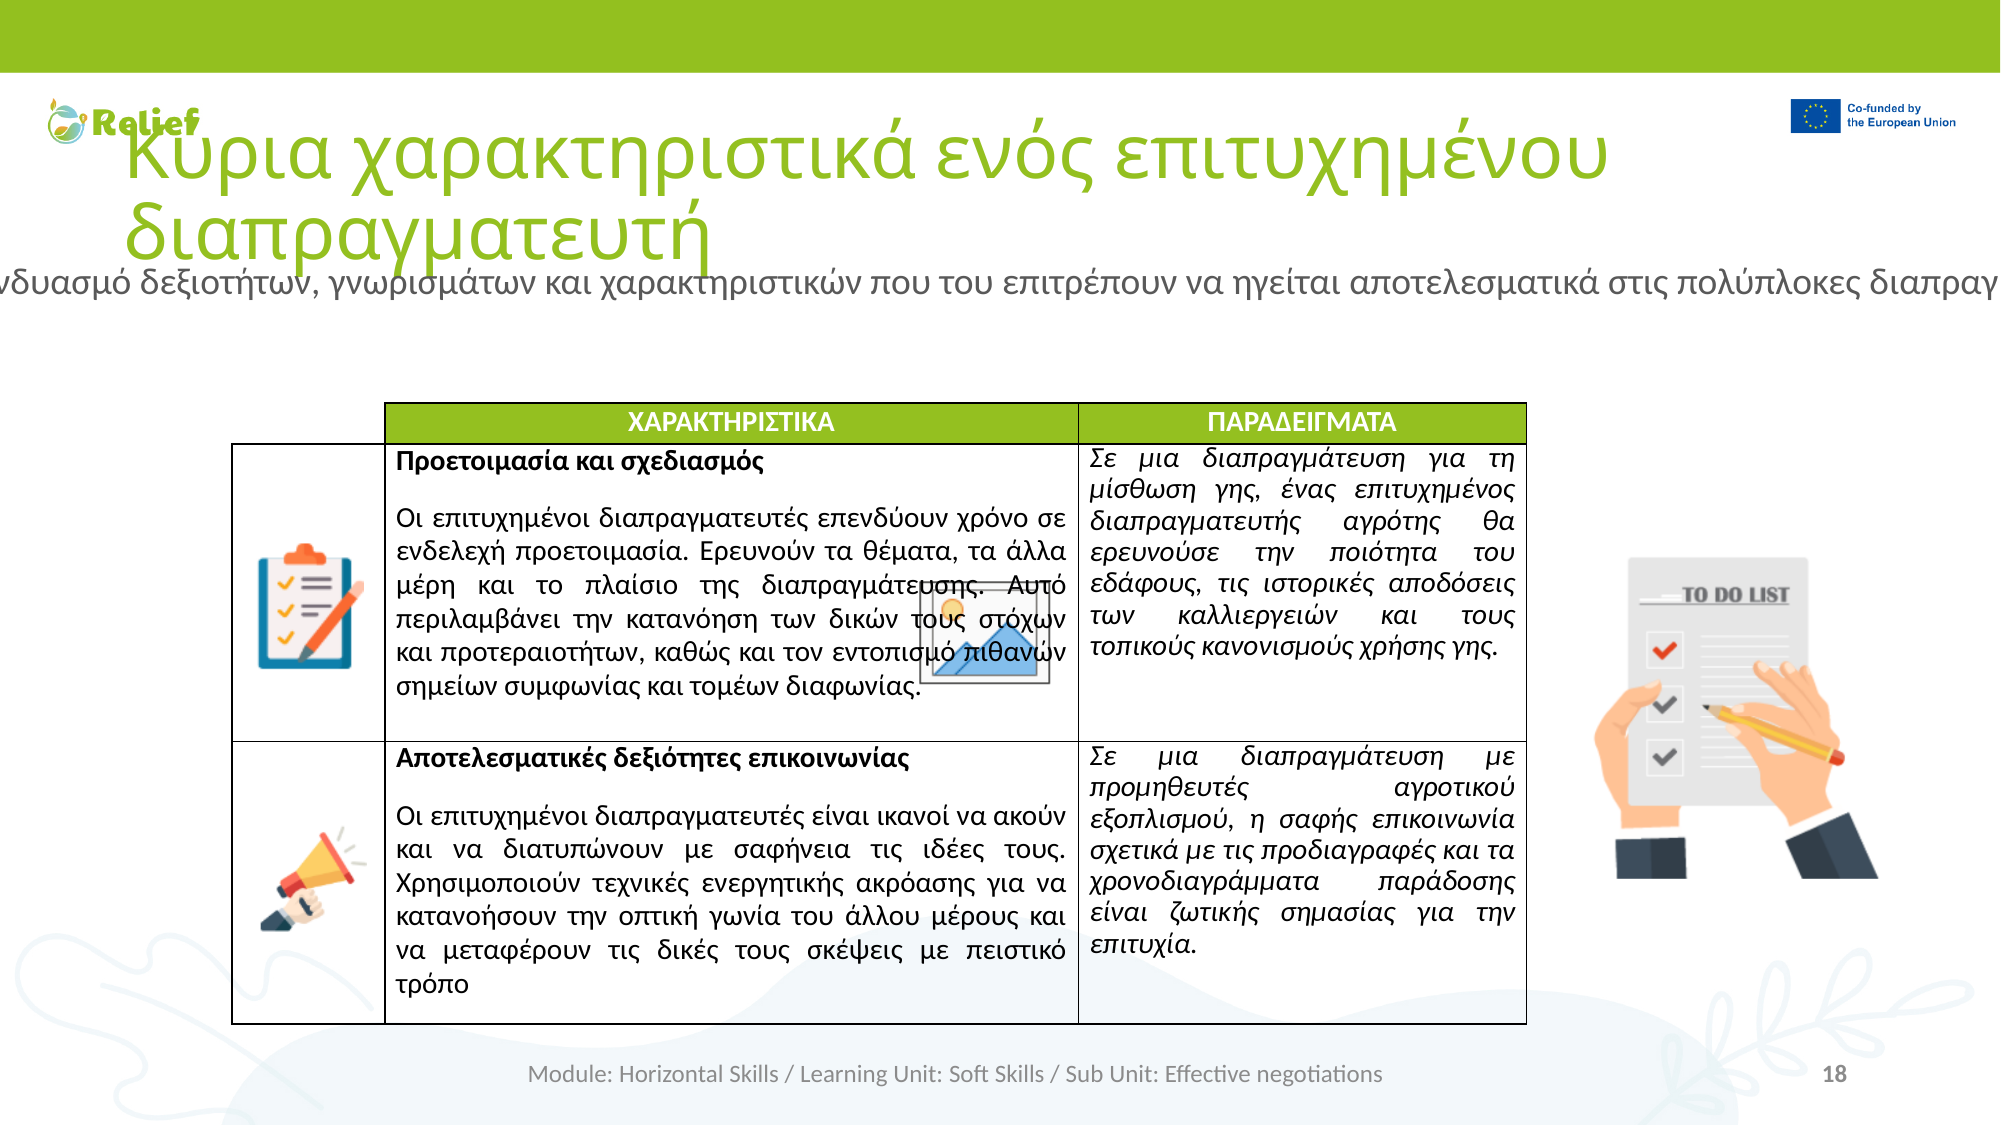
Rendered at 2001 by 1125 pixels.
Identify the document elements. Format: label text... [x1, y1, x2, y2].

picture [0, 0, 2001, 1125]
table_cell [233, 1018, 384, 1023]
title Κύρια χαρακτηριστικά ενός επιτυχημένου διαπραγματευτή [108, 111, 1935, 278]
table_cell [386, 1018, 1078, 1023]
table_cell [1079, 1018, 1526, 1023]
slide_number 18 [1787, 1042, 1863, 1103]
footer Module: Horizontal Skills / Learning Unit: Soft Skills / Sub Unit: Effective negotiations [137, 1023, 1775, 1122]
